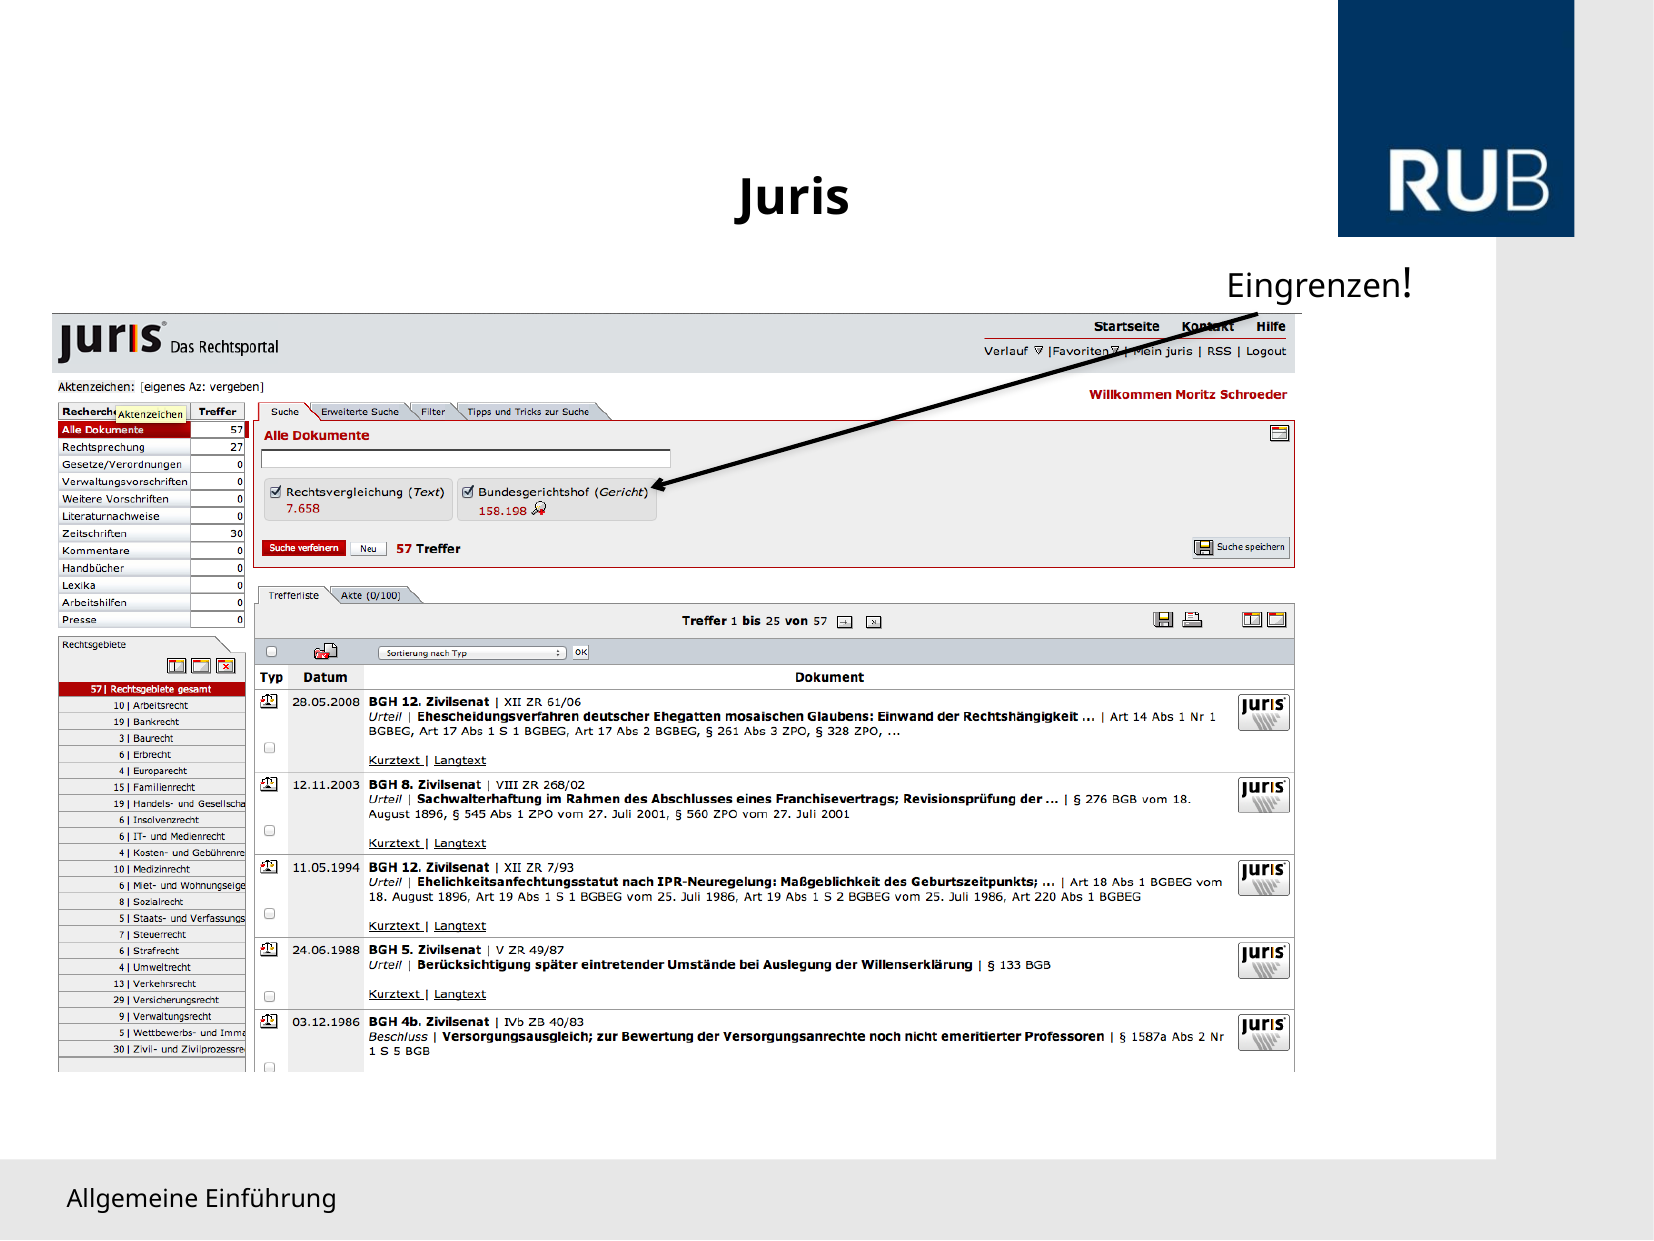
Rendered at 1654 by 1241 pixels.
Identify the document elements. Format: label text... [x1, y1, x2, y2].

picture [52, 313, 1303, 1073]
text_box Eingrenzen! [1211, 248, 1428, 313]
text_box Juris [723, 156, 879, 232]
text_box Allgemeine Einführung [51, 1175, 353, 1221]
picture [1338, 0, 1575, 237]
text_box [650, 313, 1259, 488]
